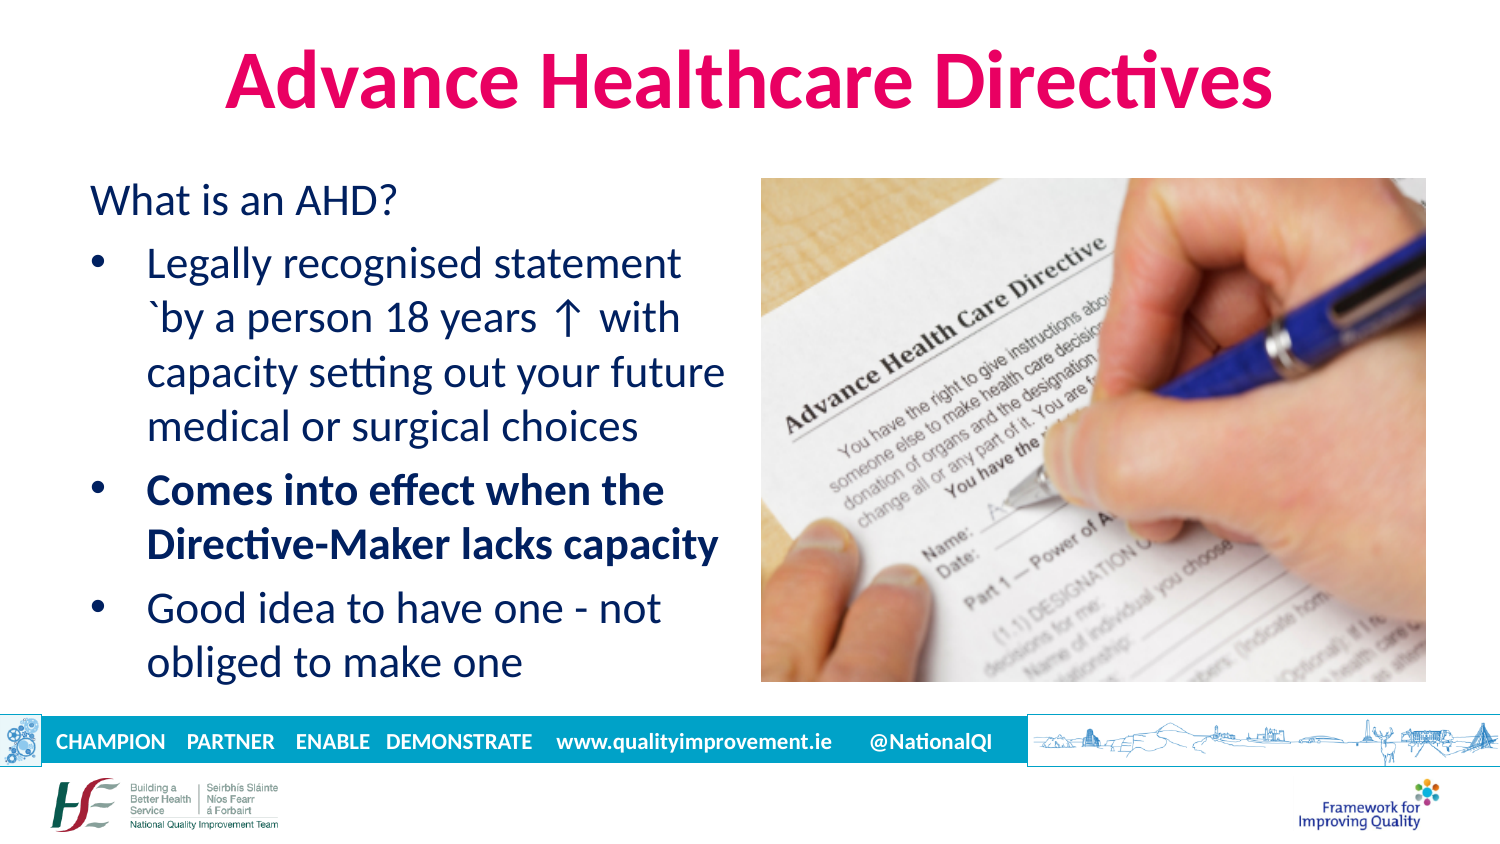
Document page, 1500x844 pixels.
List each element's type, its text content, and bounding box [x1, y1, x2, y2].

picture [1293, 776, 1444, 831]
picture [1029, 716, 1500, 765]
picture [761, 178, 1427, 682]
title Advance Healthcare Directives [0, 0, 1500, 151]
picture [50, 778, 278, 833]
picture [0, 716, 40, 765]
list What is an AHD? Legally recognised statement `by a person 18 years ↑ with capacity setting out your future medical or surgical choices Comes into effect when the Directive-Maker lacks capacity Good idea to have one - not obliged to make one [75, 161, 750, 706]
